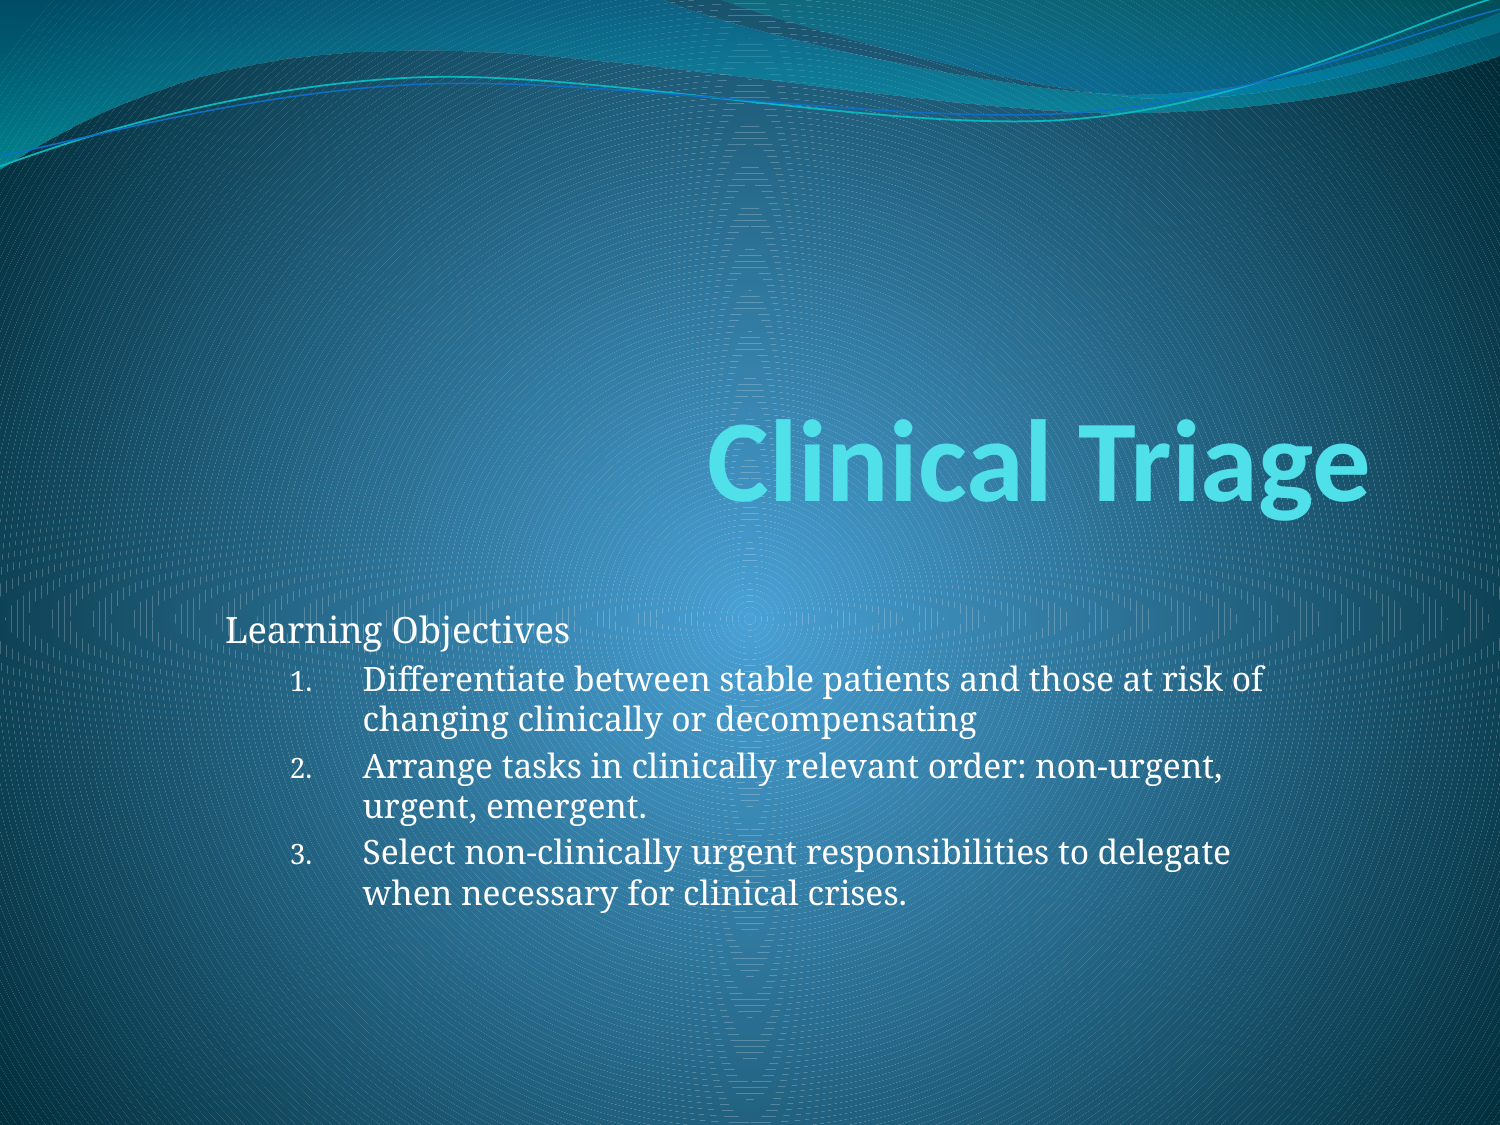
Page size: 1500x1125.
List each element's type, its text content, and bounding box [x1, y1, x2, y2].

title Clinical Triage [87, 224, 1376, 525]
subtitle Learning Objectives Differentiate between stable patients and those at risk of changing clinically or decompensating Arrange tasks in clinically relevant order: non-urgent, urgent, emergent. Select non-clinically urgent responsibilities to delegate when necessary for clinical crises. [225, 600, 1313, 925]
